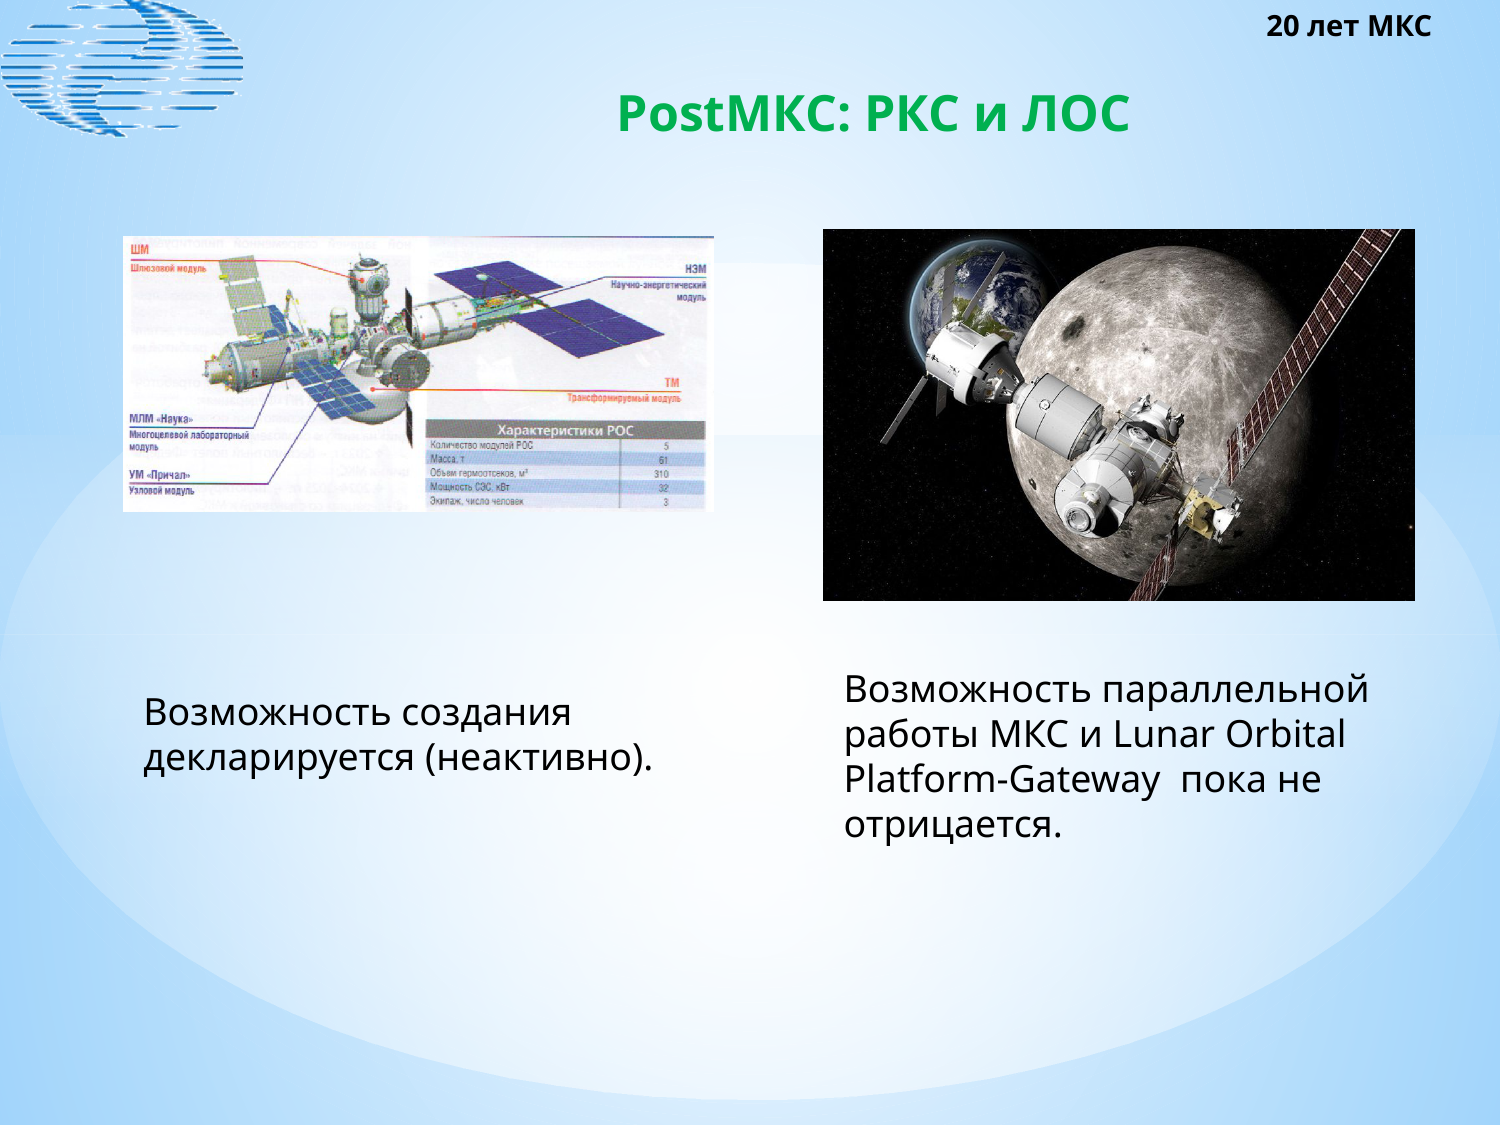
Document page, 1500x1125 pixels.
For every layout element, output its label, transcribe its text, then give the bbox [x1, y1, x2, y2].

title 20 лет МКС [1169, 0, 1500, 65]
text_box Возможность параллельной работы МКС и Lunar Orbital Platform-Gateway пока не отрицается. [828, 657, 1422, 852]
picture [1, 0, 243, 138]
picture [823, 229, 1415, 602]
text_box PostМКС: РКС и ЛОС [420, 74, 1298, 140]
text_box Возможность создания декларируется (неактивно). [128, 680, 722, 786]
picture [123, 235, 715, 513]
